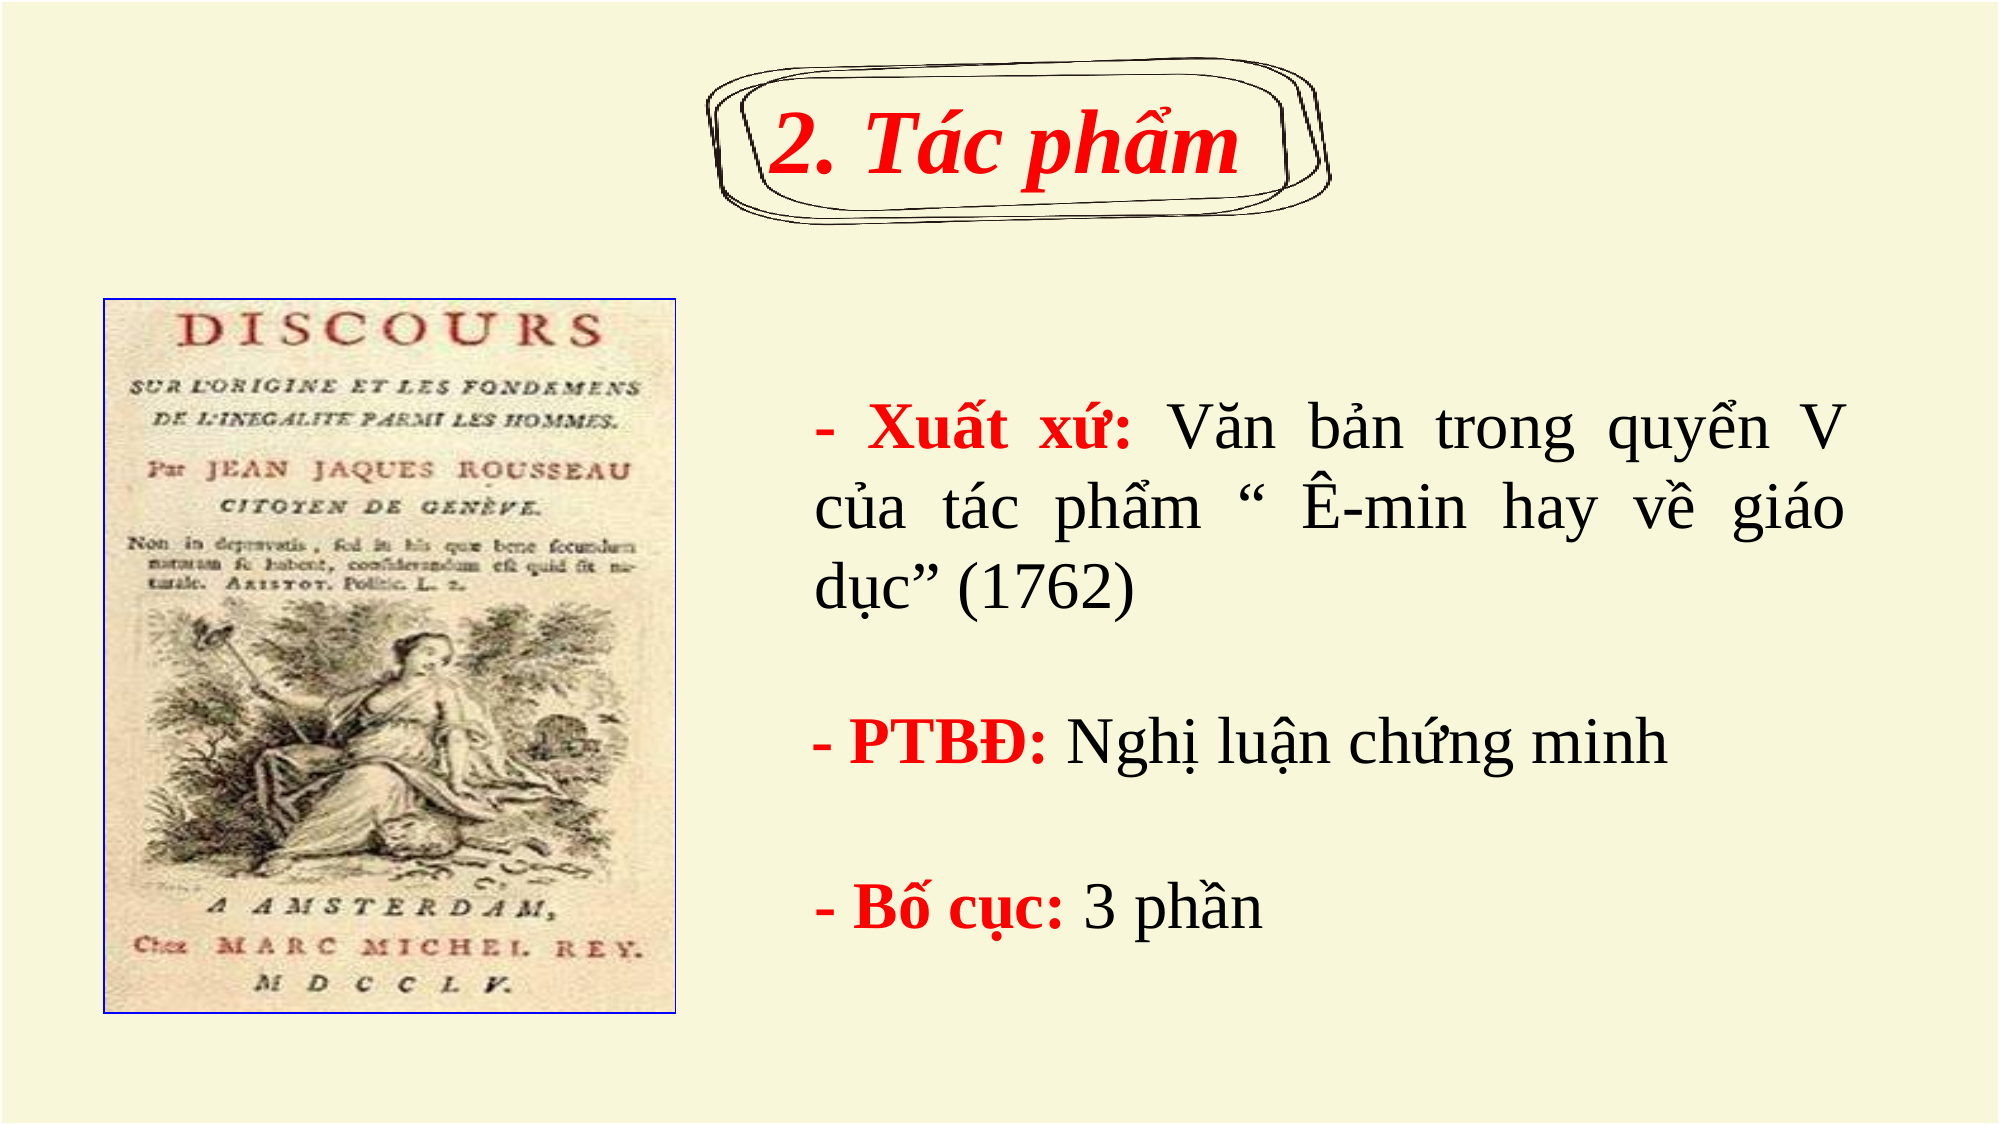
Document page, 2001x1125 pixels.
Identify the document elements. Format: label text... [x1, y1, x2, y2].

picture [104, 299, 675, 1013]
text_box [0, 0, 2000, 1125]
text_box - Xuất xứ: Văn bản trong quyển V của tác phẩm “ Ê-min hay về giáo dục” (1762) [799, 374, 1863, 630]
text_box - PTBĐ: Nghị luận chứng minh [796, 689, 1859, 785]
text_box - Bố cục: 3 phần [799, 853, 1863, 949]
picture [599, 24, 1613, 248]
